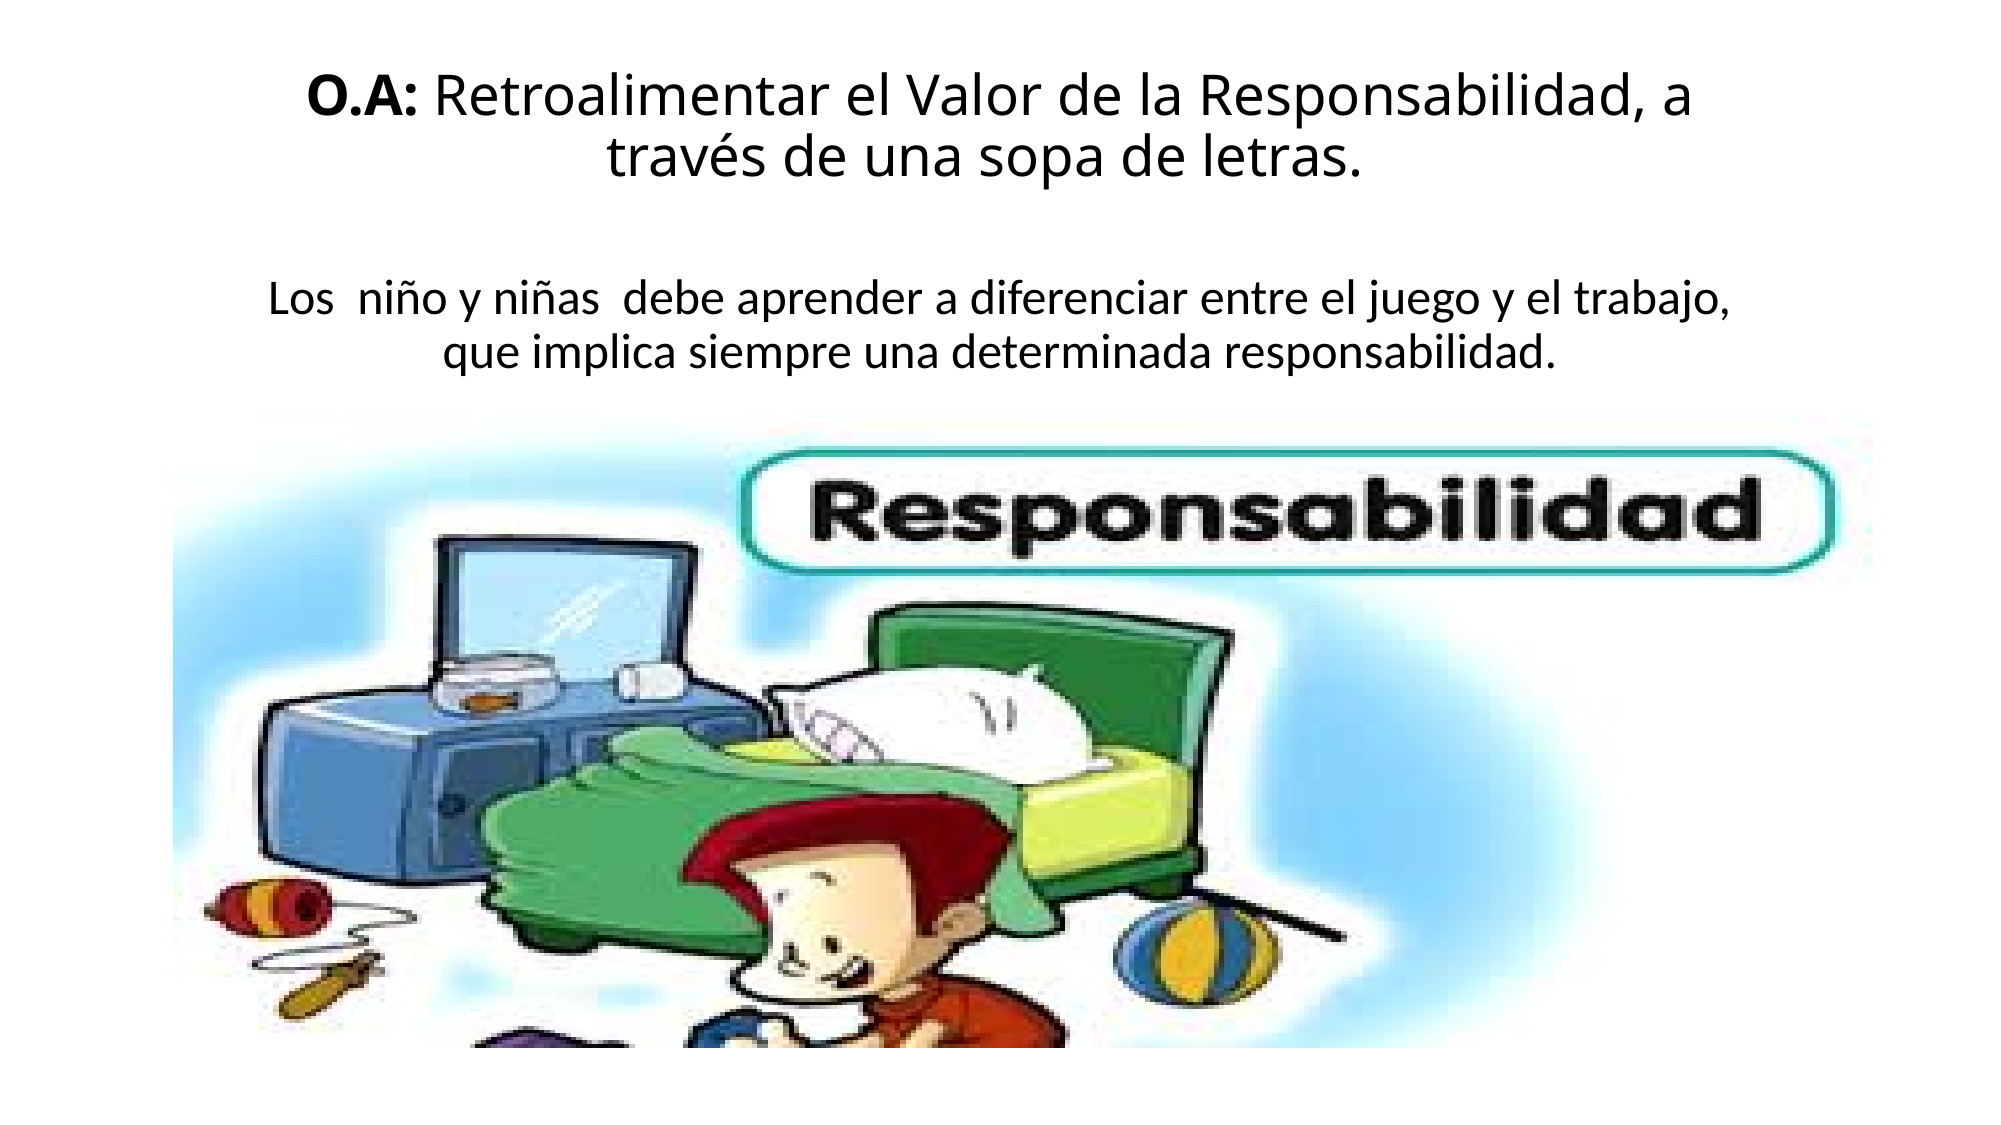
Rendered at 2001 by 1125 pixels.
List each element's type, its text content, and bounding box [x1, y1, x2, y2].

picture [173, 415, 1873, 1048]
subtitle Los niño y niñas debe aprender a diferenciar entre el juego y el trabajo, que implica siempre una determinada responsabilidad. [249, 263, 1750, 415]
title O.A: Retroalimentar el Valor de la Responsabilidad, a través de una sopa de letras. [249, 57, 1750, 263]
